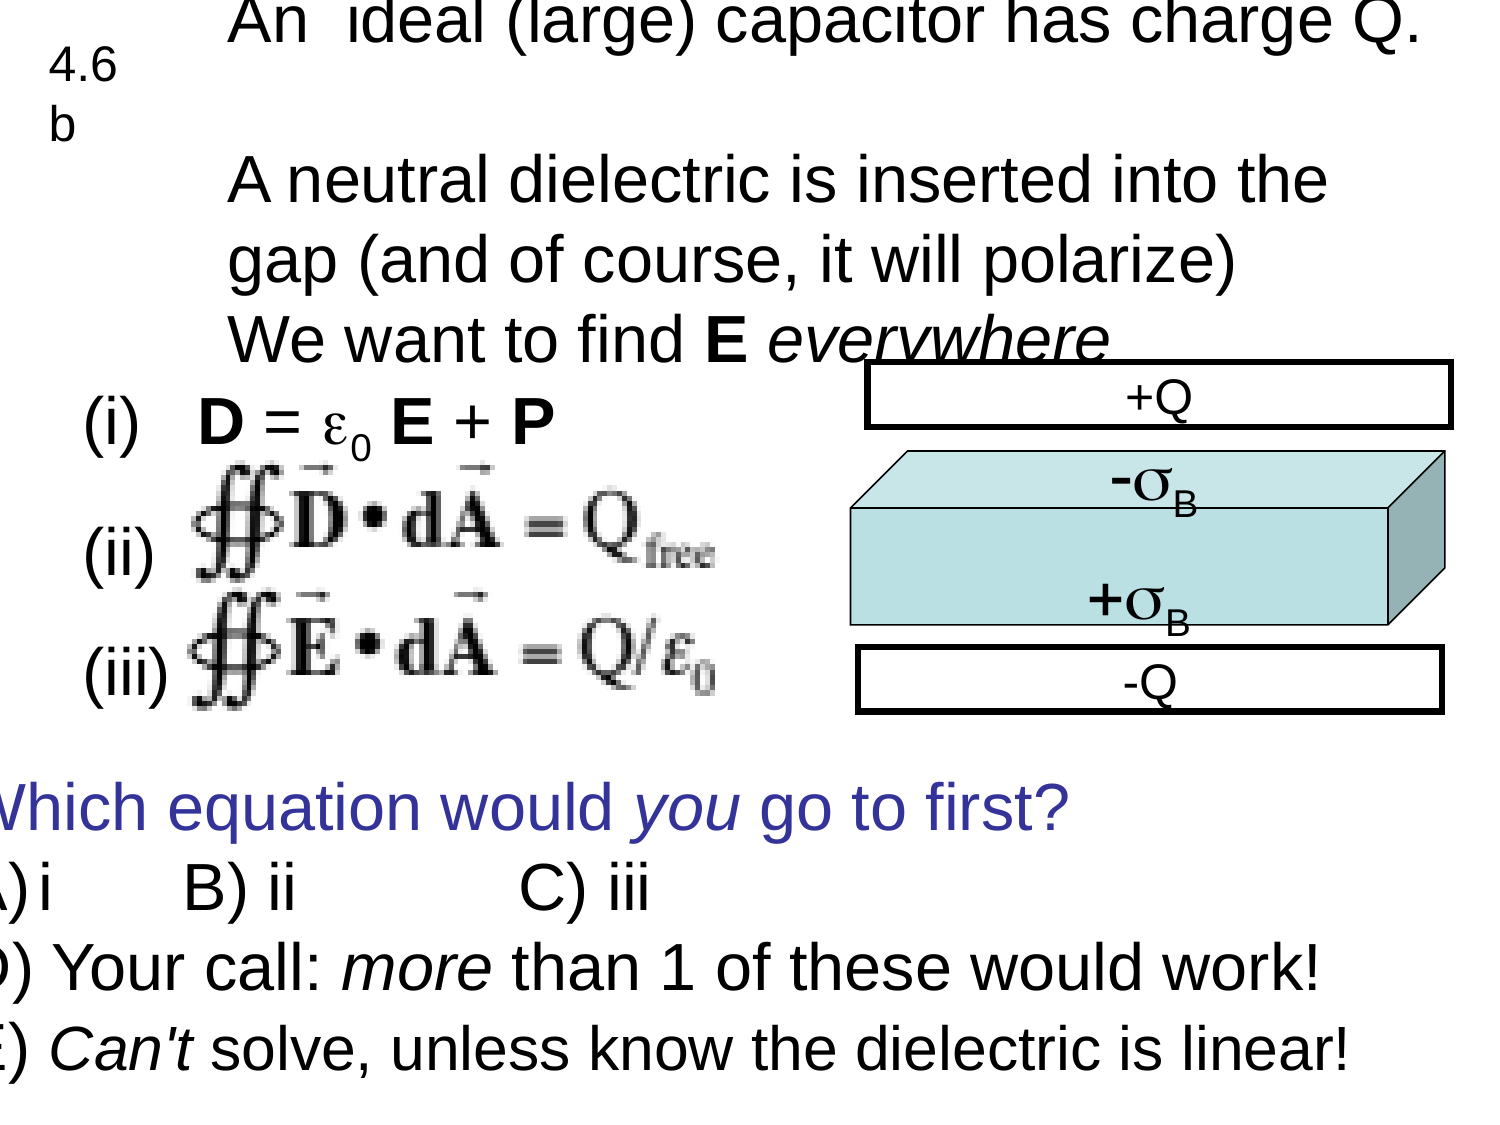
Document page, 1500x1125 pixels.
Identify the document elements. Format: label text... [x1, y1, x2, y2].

text_box +Q [867, 362, 1452, 427]
text_box Which equation would you go to first? i B) ii C) iii D) Your call: more than 1 of these would work! E) Can't solve, unless know the dielectric is linear! [0, 756, 1500, 1092]
text_box [337, 43, 1377, 121]
text_box B [1071, 545, 1206, 652]
title An ideal (large) capacitor has charge Q. A neutral dielectric is inserted into the gap (and of course, it will polarize) We want to find E everywhere [213, 121, 1458, 310]
text_box 4.6b [33, 23, 139, 159]
text_box B [1095, 426, 1214, 533]
text_box -Q [858, 646, 1443, 712]
text_box [850, 451, 1445, 625]
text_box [67, 324, 739, 712]
